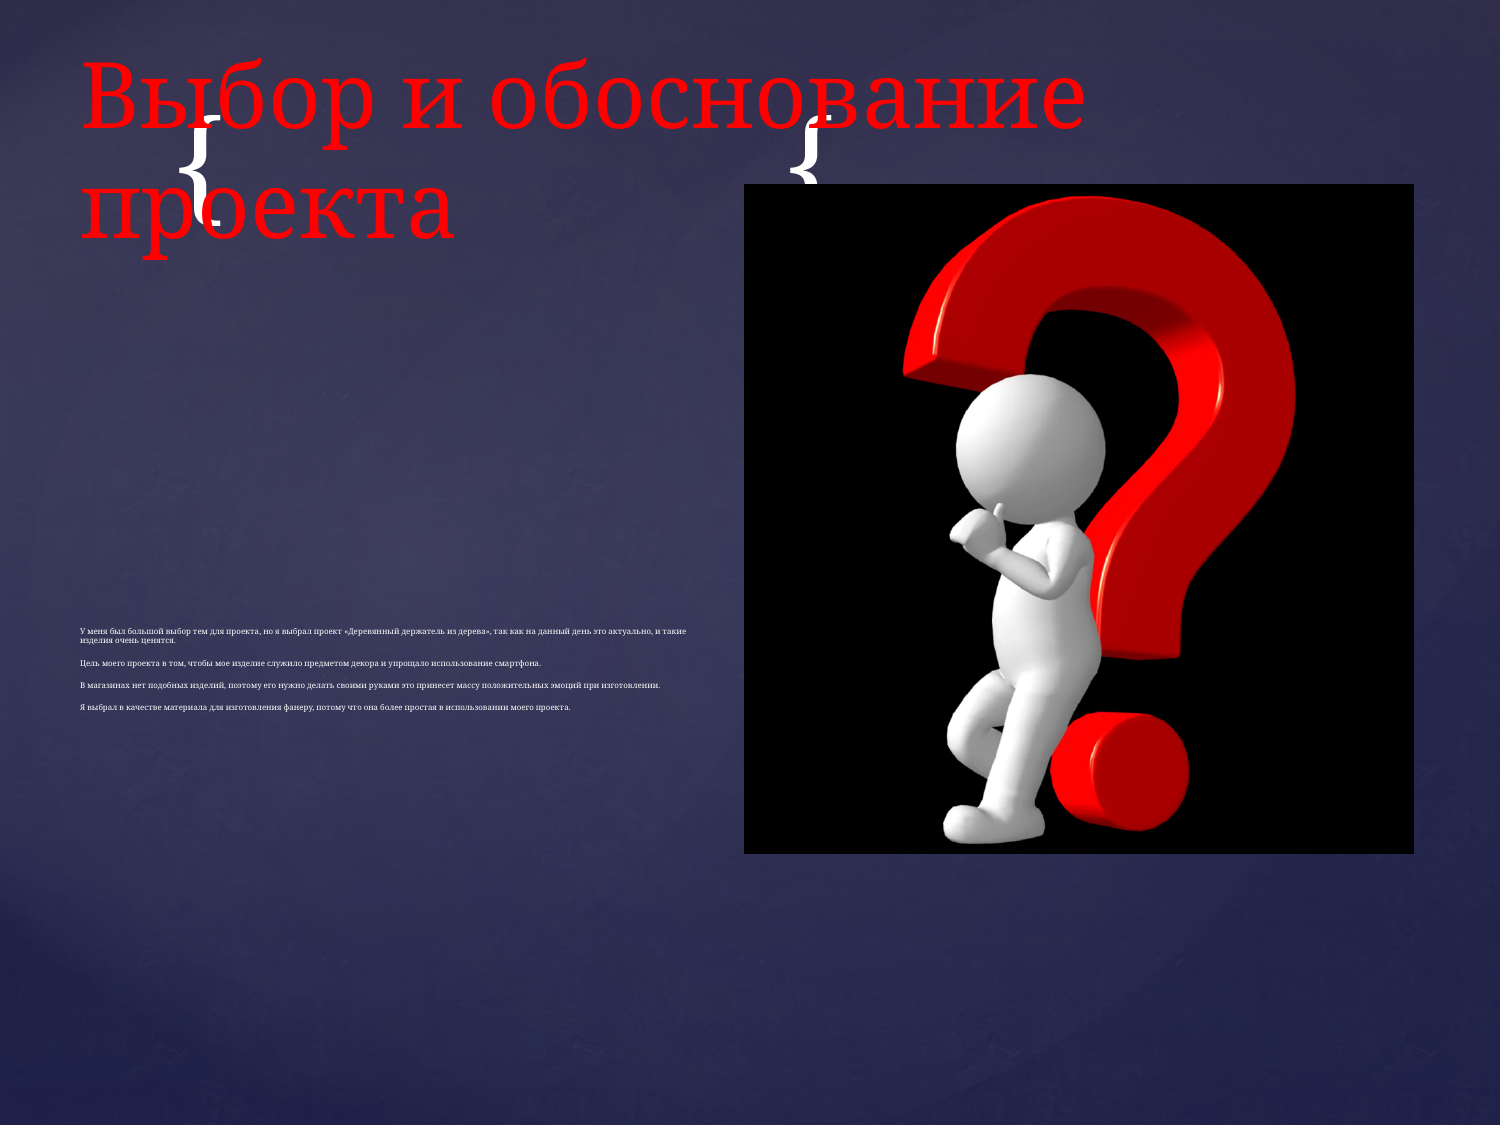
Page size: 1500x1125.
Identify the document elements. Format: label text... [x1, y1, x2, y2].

title Выбор и обоснование проекта [64, 66, 1303, 265]
list У меня был большой выбор тем для проекта, но я выбрал проект «Деревянный держатель из дерева», так как на данный день это актуально, и такие изделия очень ценятся. Цель моего проекта в том, чтобы мое изделие служило предметом декора и упрощало использование смартфона. В магазинах нет подобных изделий, поэтому его нужно делать своими руками это принесет массу положительных эмоций при изготовлении. Я выбрал в качестве материала для изготовления фанеру, потому что она более простая в использовании моего проекта. [64, 609, 728, 733]
picture [744, 183, 1415, 854]
